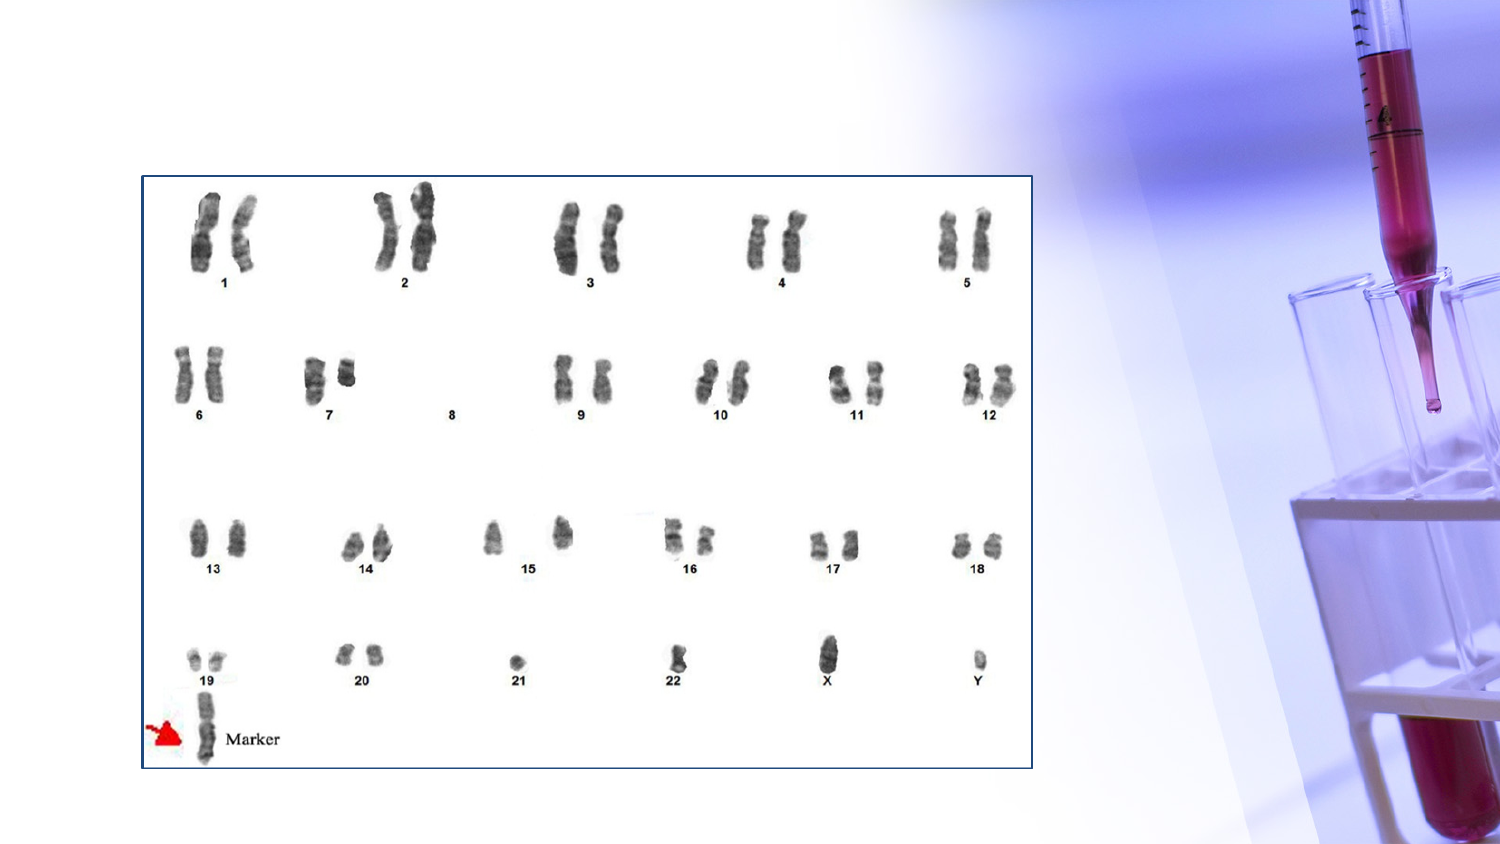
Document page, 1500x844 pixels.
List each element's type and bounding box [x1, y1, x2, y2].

picture [0, 0, 1500, 844]
list [140, 175, 1033, 770]
